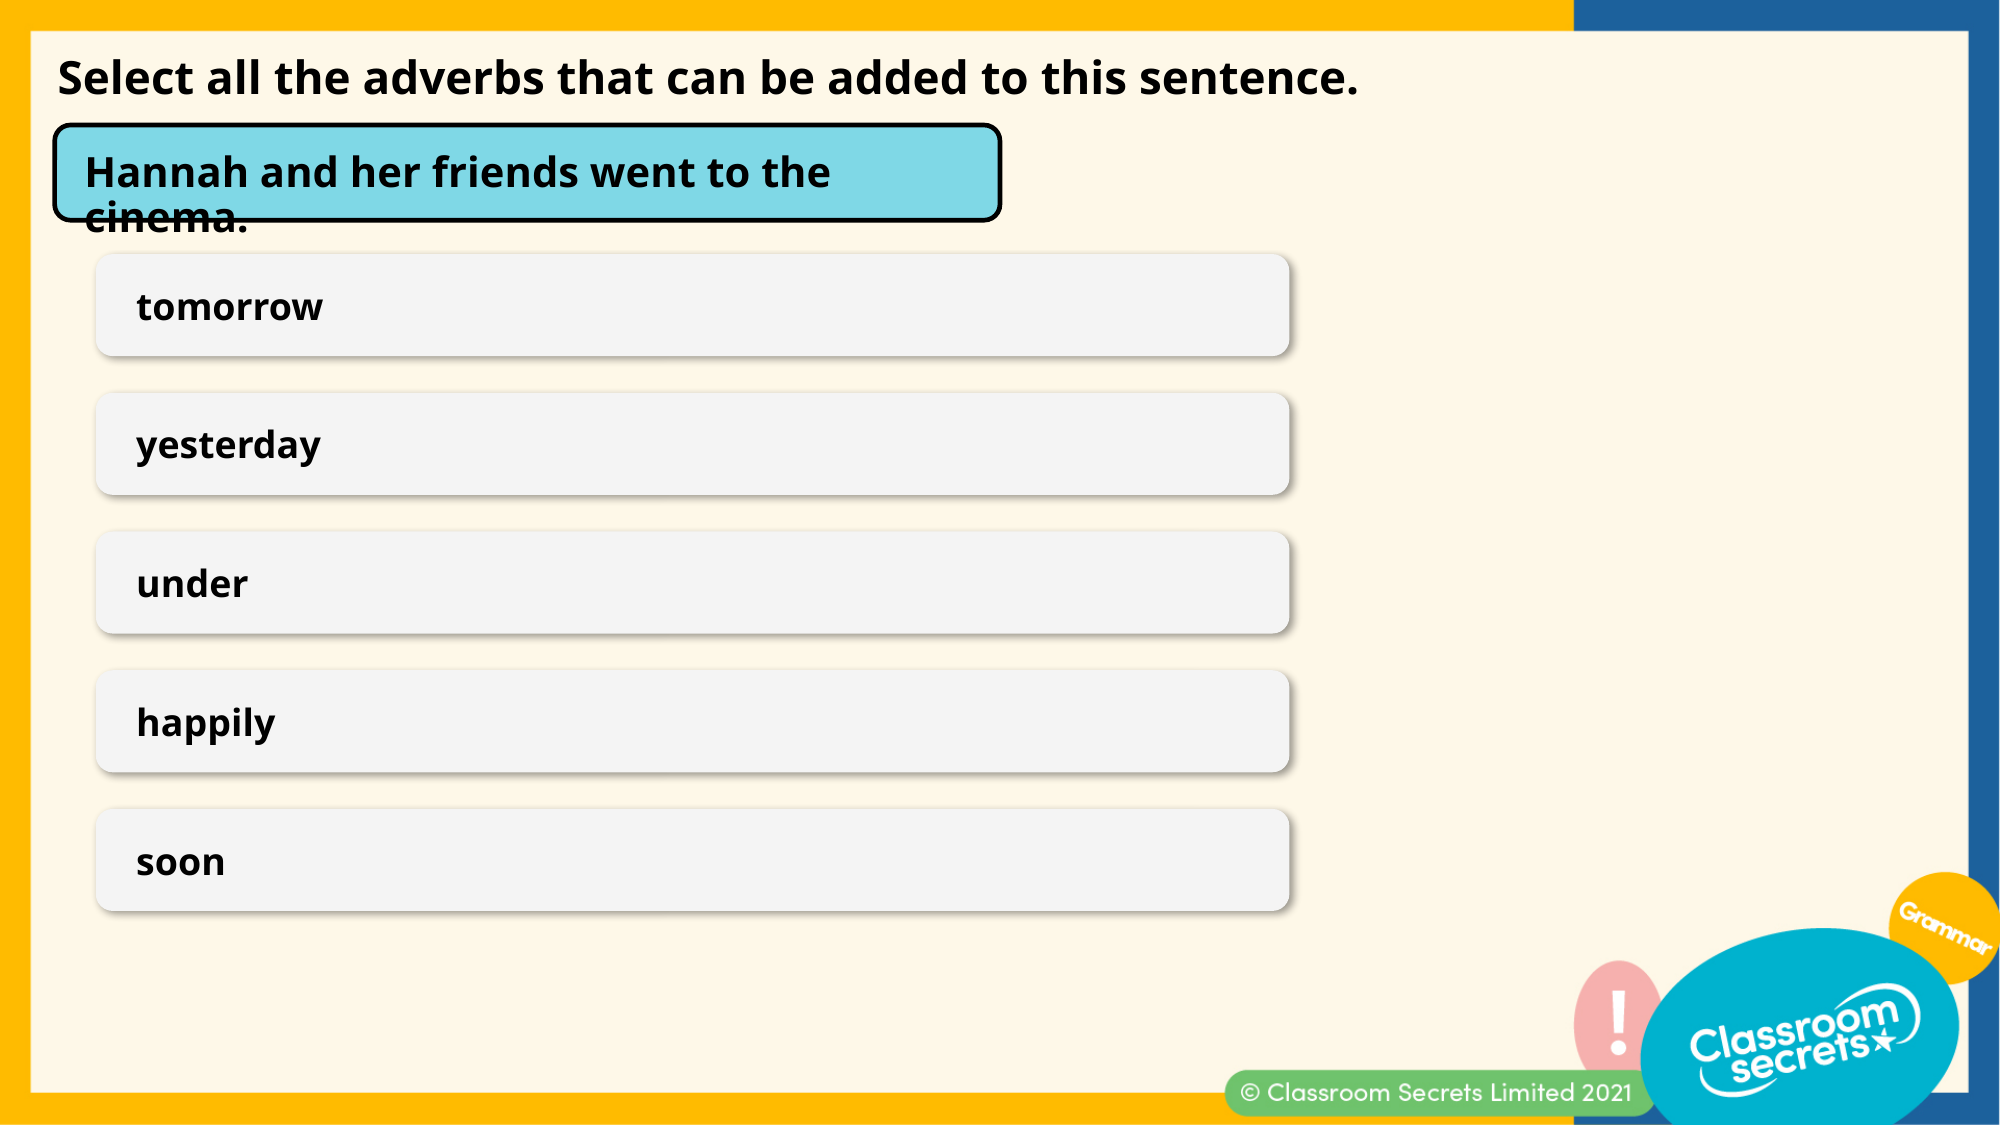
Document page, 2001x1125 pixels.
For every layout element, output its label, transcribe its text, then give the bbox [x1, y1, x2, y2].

list Select all the adverbs that can be added to this sentence. [42, 47, 1965, 194]
text_box soon [94, 807, 1291, 913]
picture [0, 0, 2000, 1125]
text_box under [94, 530, 1291, 635]
text_box tomorrow [94, 253, 1291, 358]
text_box [53, 123, 1002, 222]
text_box Hannah and her friends went to the cinema. [69, 144, 1011, 221]
text_box yesterday [94, 391, 1291, 496]
text_box happily [94, 669, 1291, 774]
